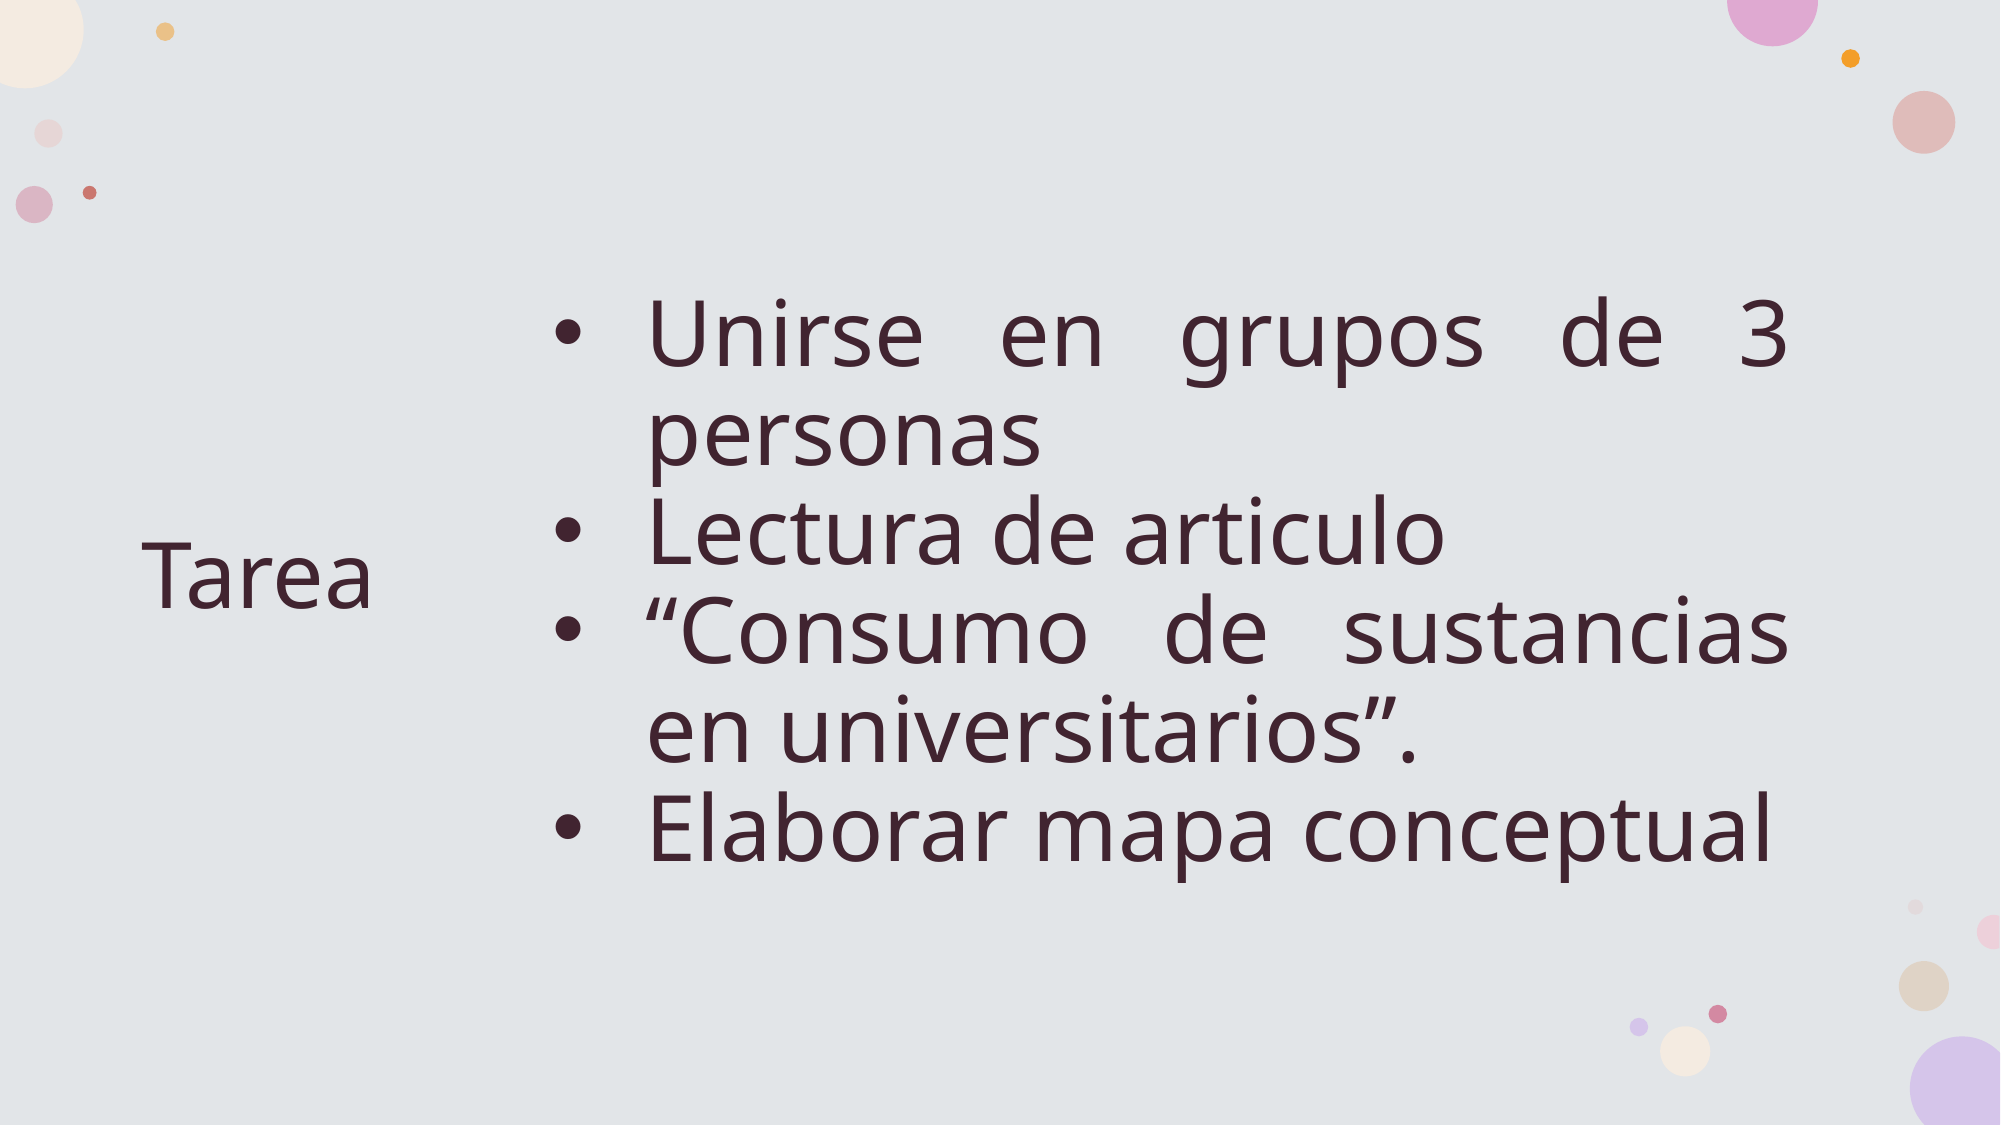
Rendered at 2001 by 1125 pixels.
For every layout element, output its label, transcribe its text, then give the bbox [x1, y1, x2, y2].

title Tarea [126, 156, 596, 1003]
text_box Unirse en grupos de 3 personas Lectura de articulo “Consumo de sustancias en universitarios”. Elaborar mapa conceptual [537, 161, 1808, 1008]
